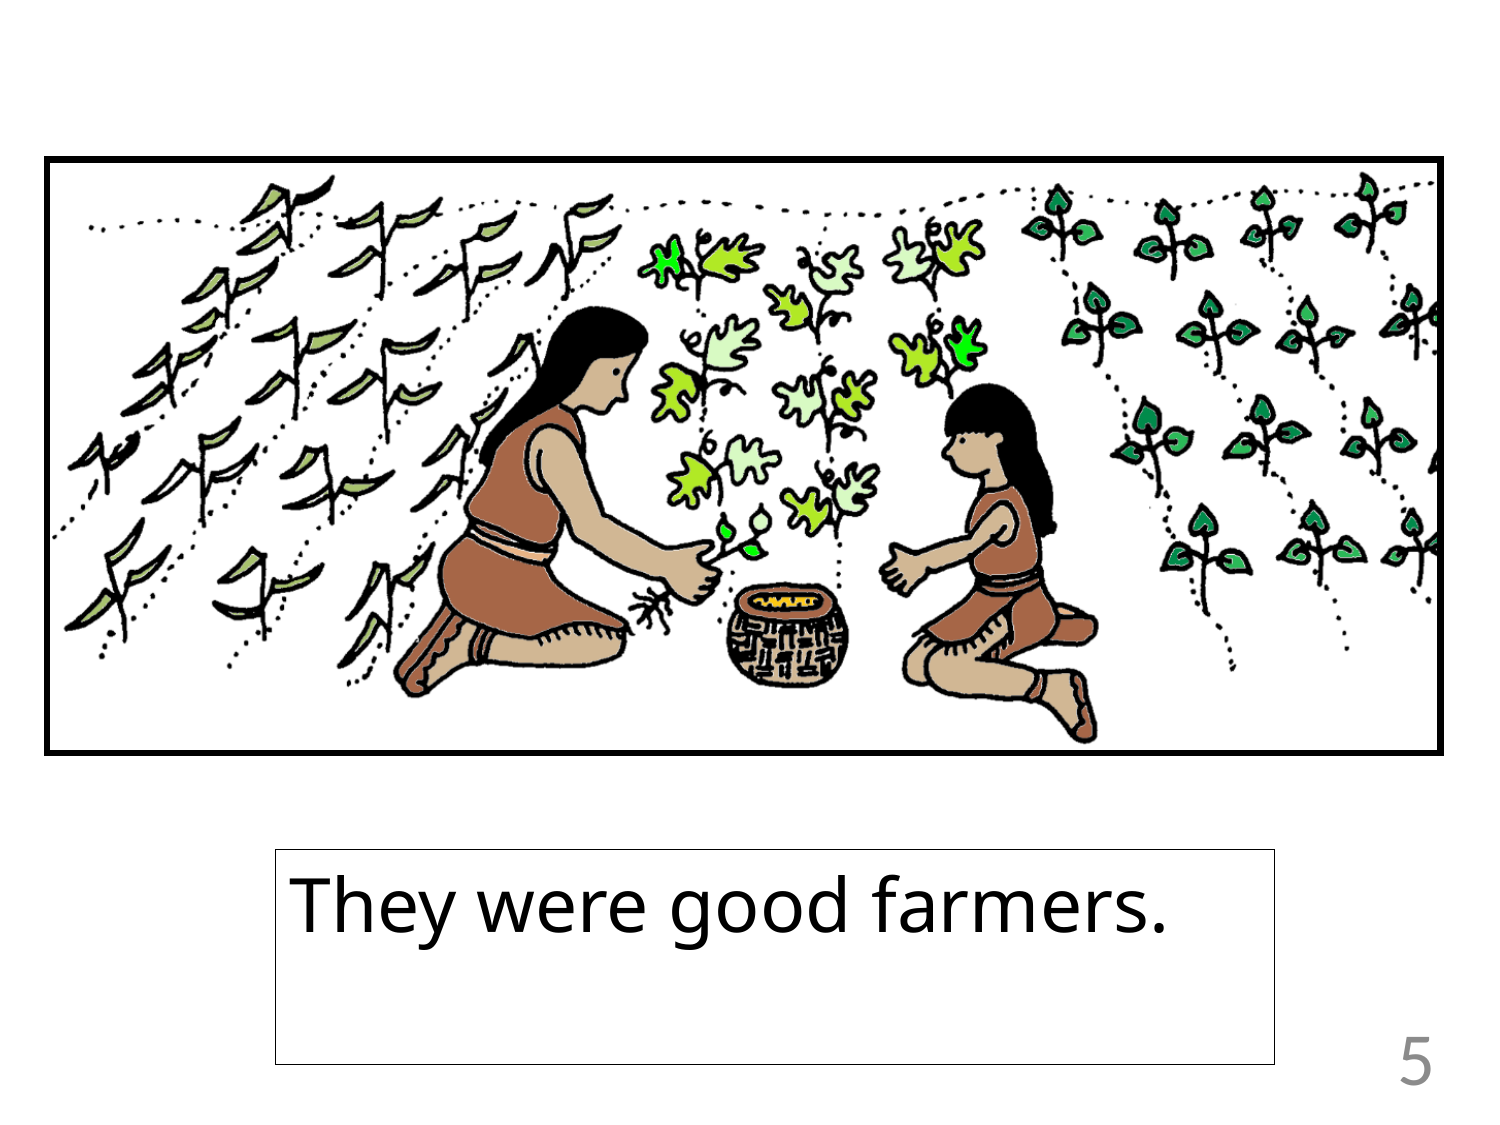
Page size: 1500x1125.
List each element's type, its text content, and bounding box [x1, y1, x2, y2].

text_box They were good farmers. [275, 849, 1275, 1065]
slide_number 5 [1100, 1025, 1450, 1085]
picture [49, 162, 1438, 751]
